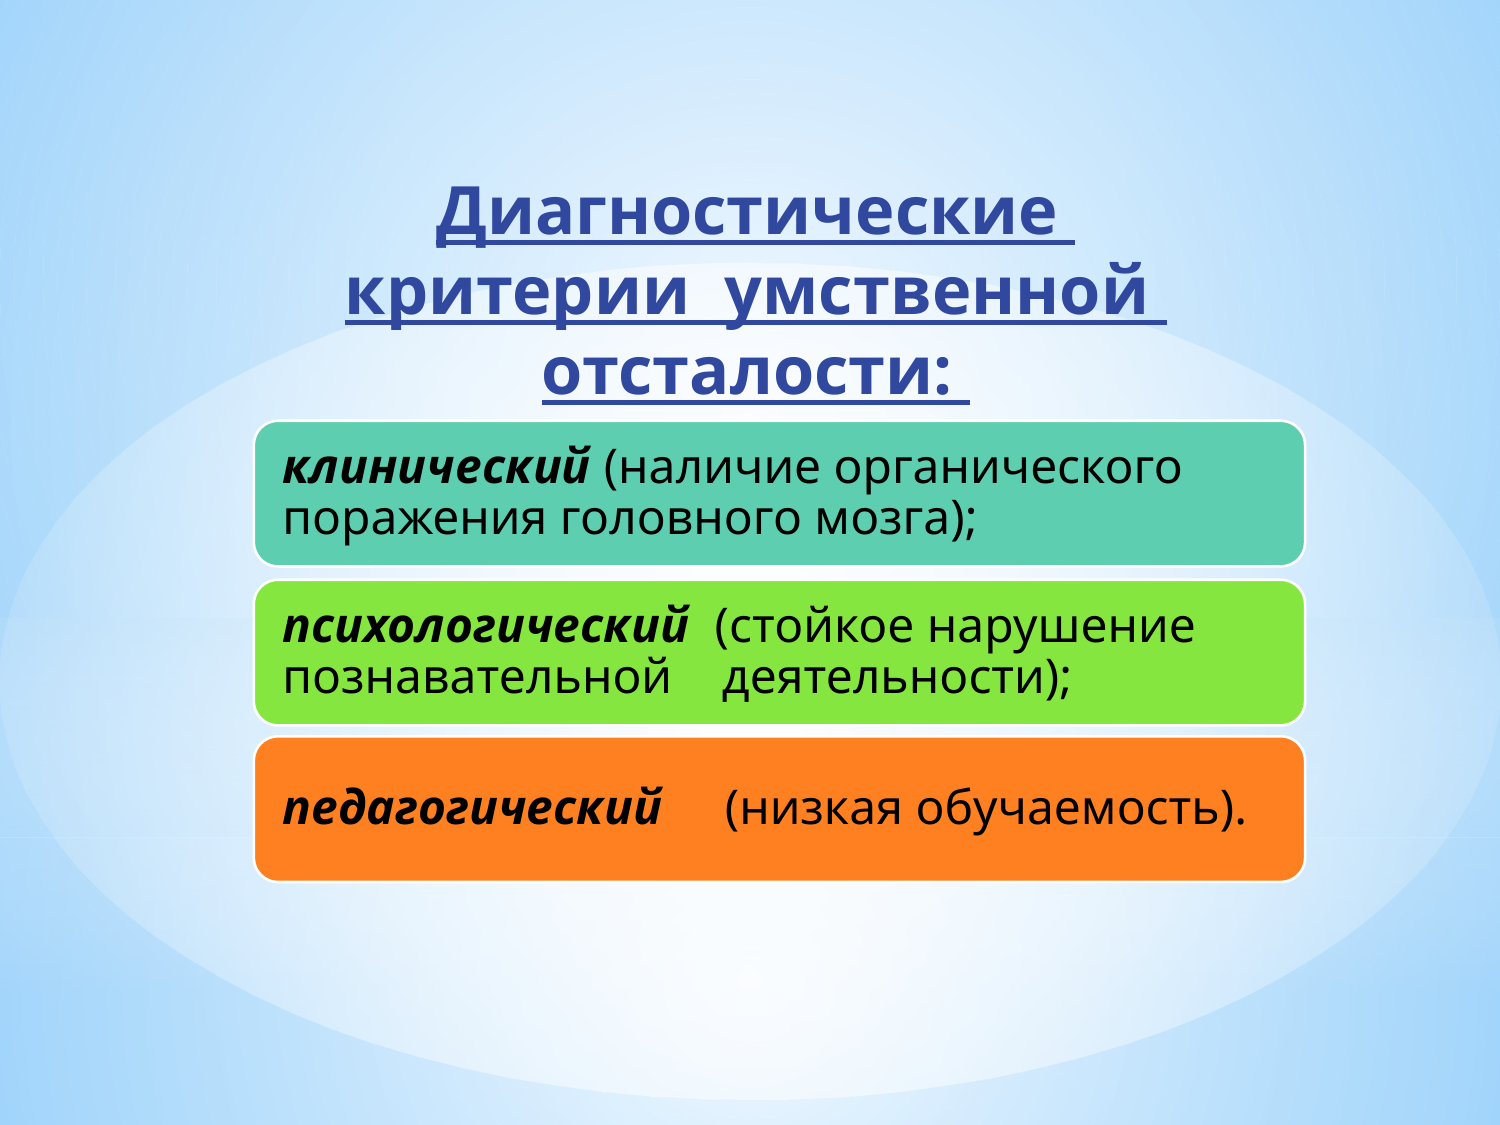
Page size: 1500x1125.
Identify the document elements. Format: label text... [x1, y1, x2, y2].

text_box Диагностические критерии умственной отсталости: [289, 160, 1223, 416]
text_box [253, 420, 1306, 885]
